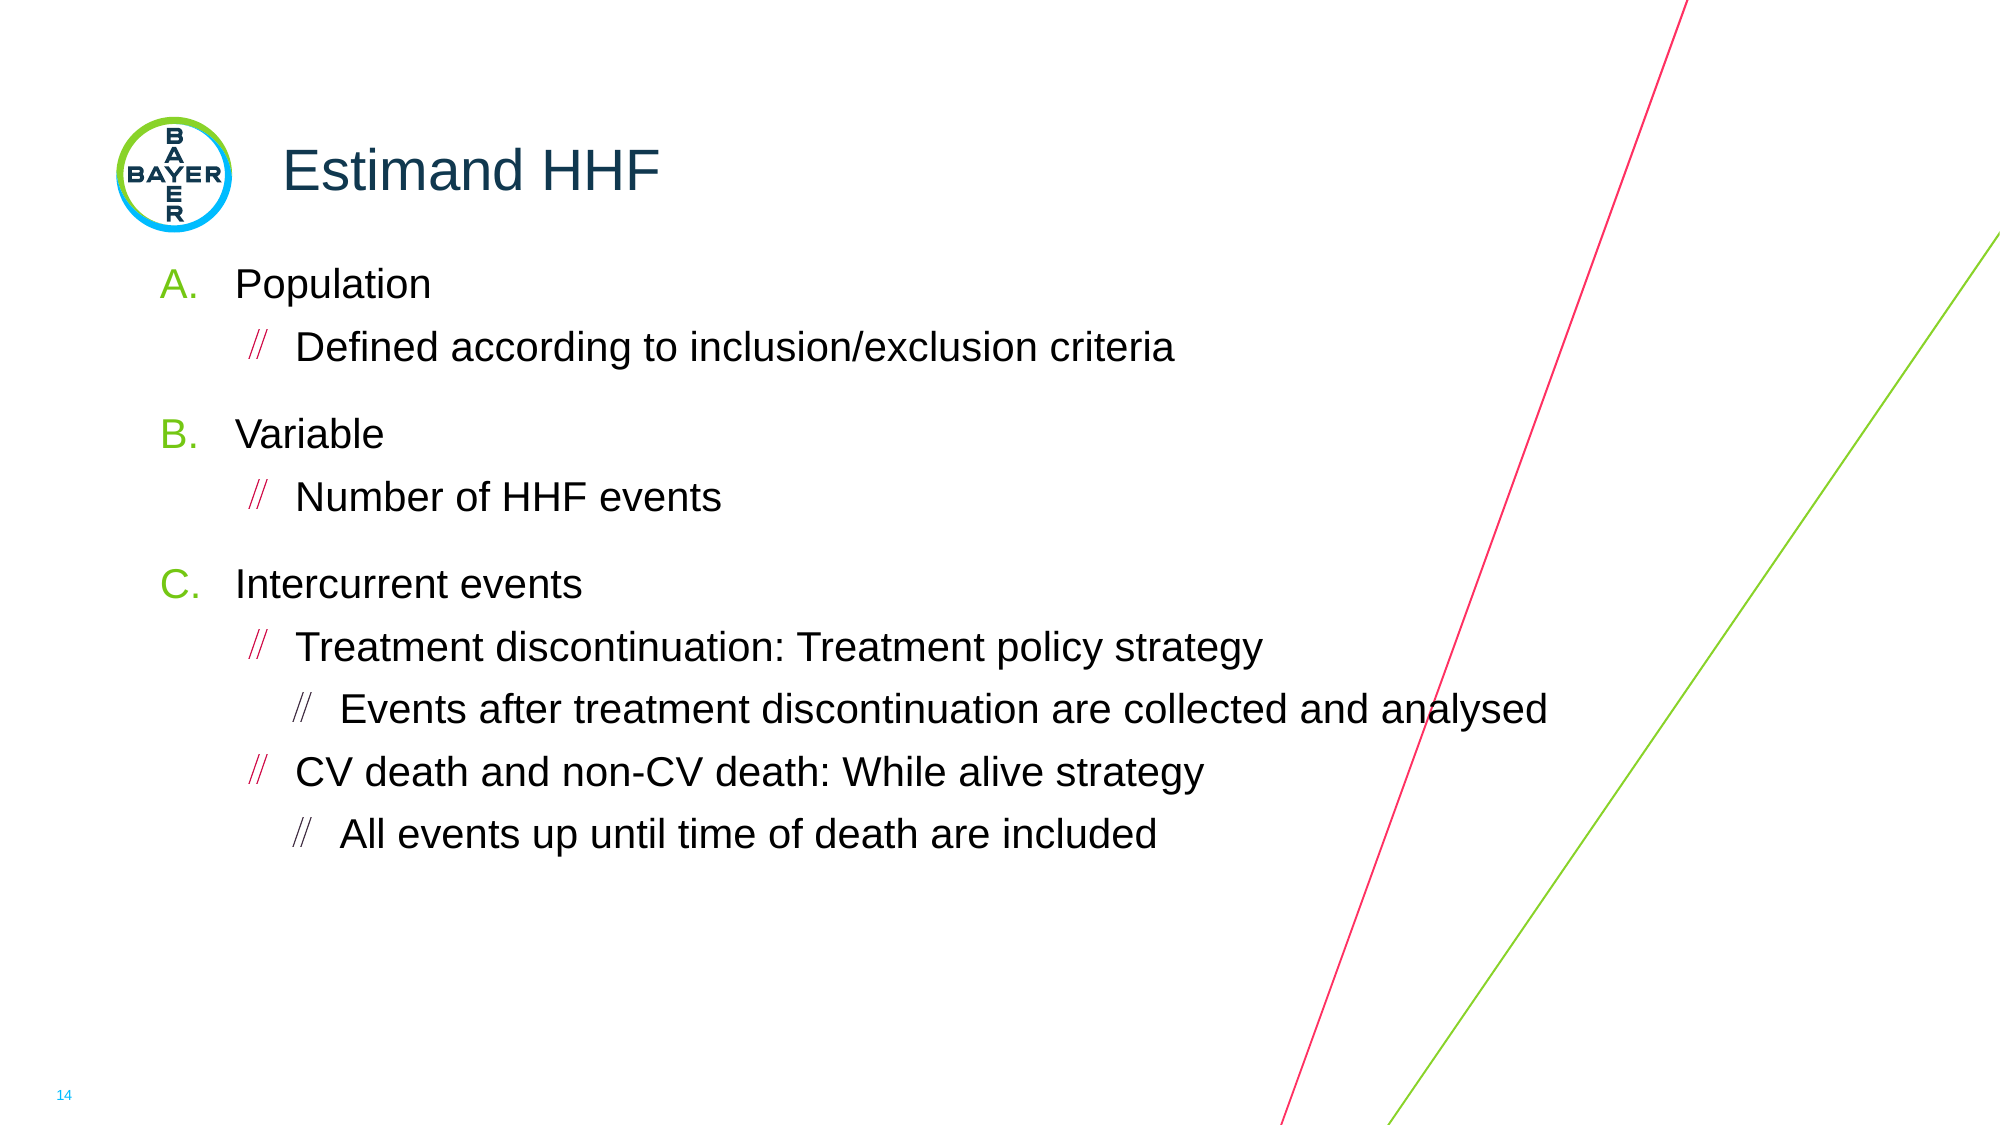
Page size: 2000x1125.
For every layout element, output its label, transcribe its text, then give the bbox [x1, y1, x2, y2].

slide_number 14 [32, 1085, 97, 1104]
picture [174, 123, 200, 132]
picture [292, 817, 312, 847]
picture [248, 479, 268, 509]
title Estimand HHF [282, 60, 2000, 202]
picture [248, 329, 268, 359]
list Population Defined according to inclusion/exclusion criteria Variable Number of HHF events Intercurrent events Treatment discontinuation: Treatment policy strategy Events after treatment discontinuation are collected and analysed CV death and non-CV death: While alive strategy All events up until time of death are included [159, 256, 1885, 1000]
picture [248, 754, 268, 784]
picture [292, 692, 312, 722]
picture [248, 629, 268, 659]
